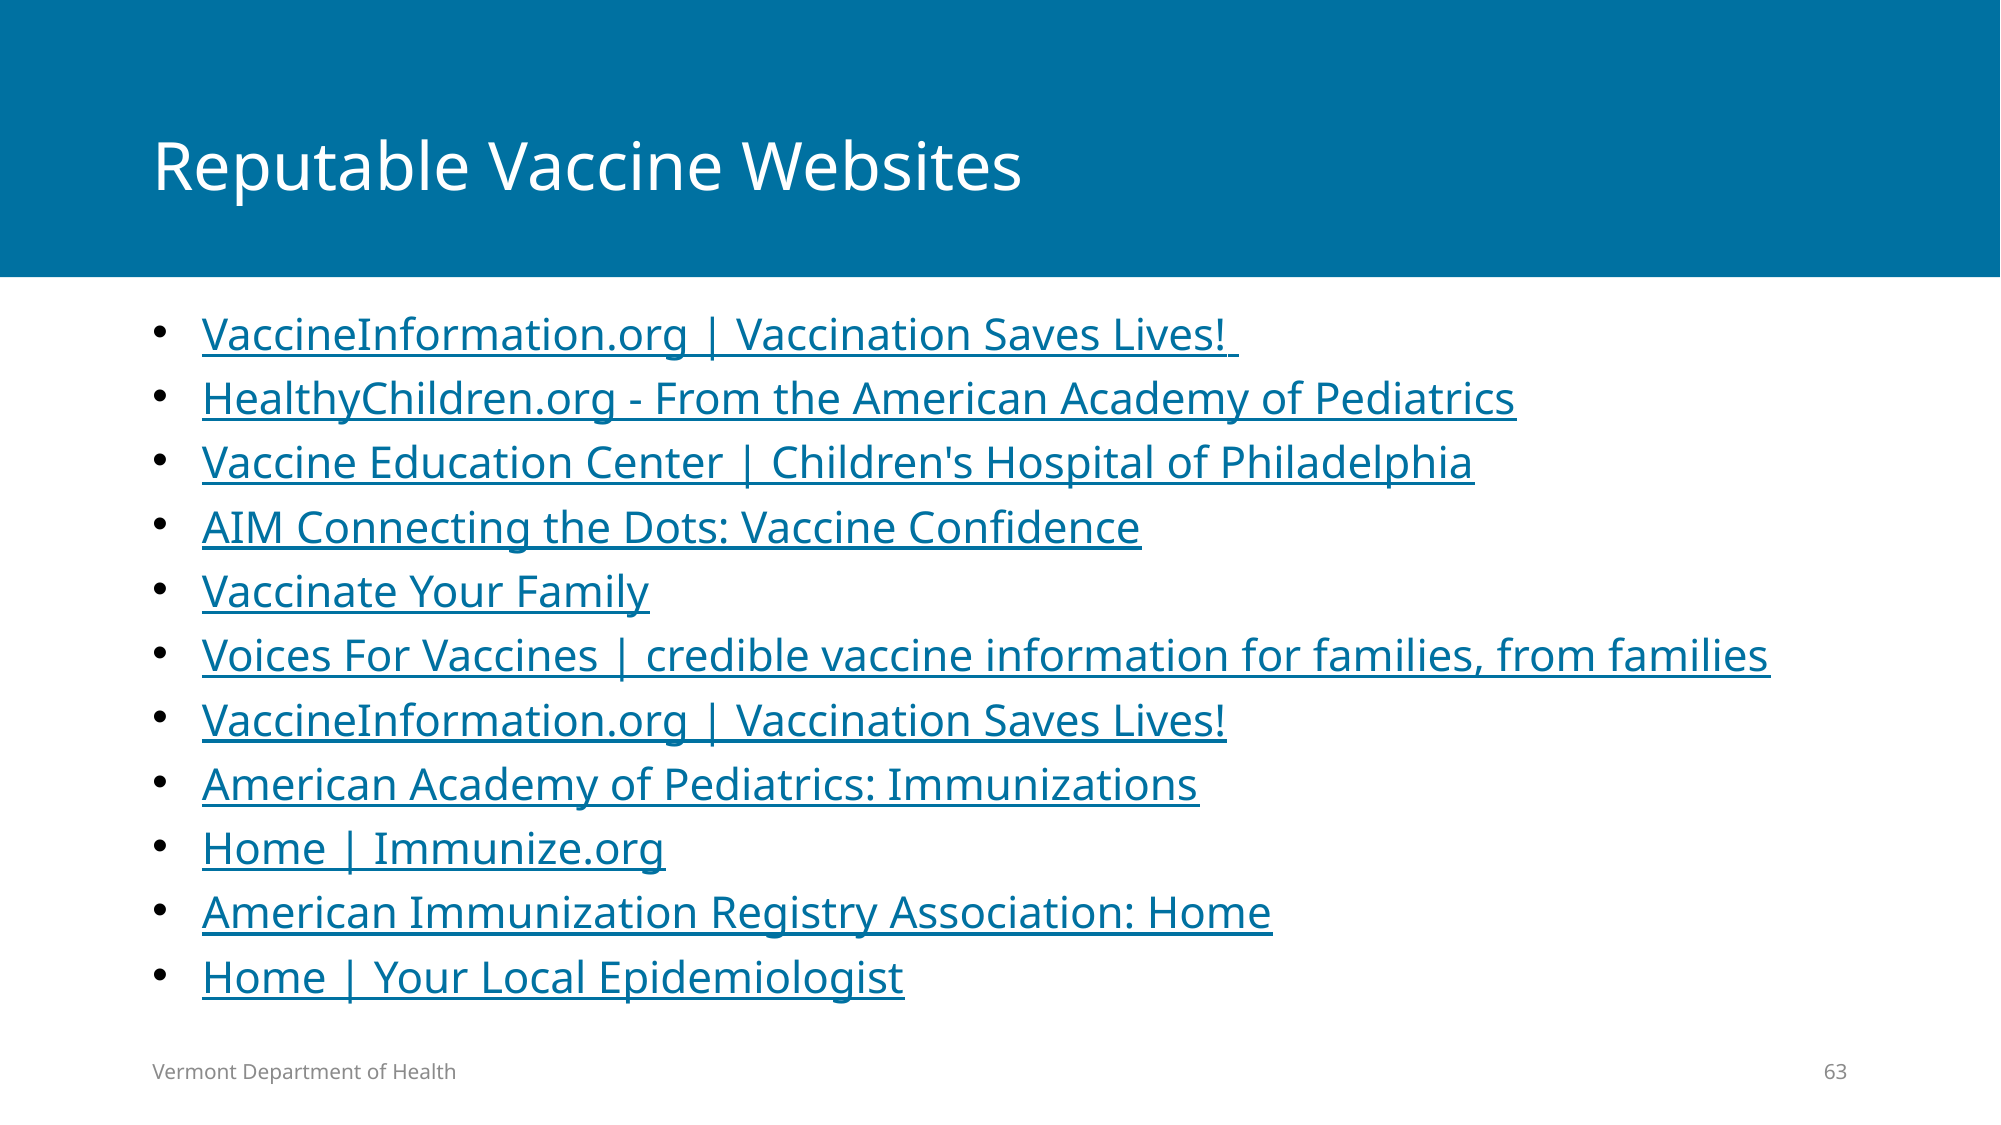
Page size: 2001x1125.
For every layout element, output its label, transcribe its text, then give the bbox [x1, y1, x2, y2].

slide_number 63 [1412, 1042, 1863, 1103]
title Reputable Vaccine Websites [137, 59, 1863, 278]
footer Vermont Department of Health [137, 1042, 813, 1103]
list VaccineInformation.org | Vaccination Saves Lives! HealthyChildren.org - From the American Academy of Pediatrics Vaccine Education Center | Children's Hospital of Philadelphia AIM Connecting the Dots: Vaccine Confidence Vaccinate Your Family Voices For Vaccines | credible vaccine information for families, from families VaccineInformation.org | Vaccination Saves Lives! American Academy of Pediatrics: Immunizations Home | Immunize.org American Immunization Registry Association: Home Home | Your Local Epidemiologist [137, 299, 1863, 1014]
